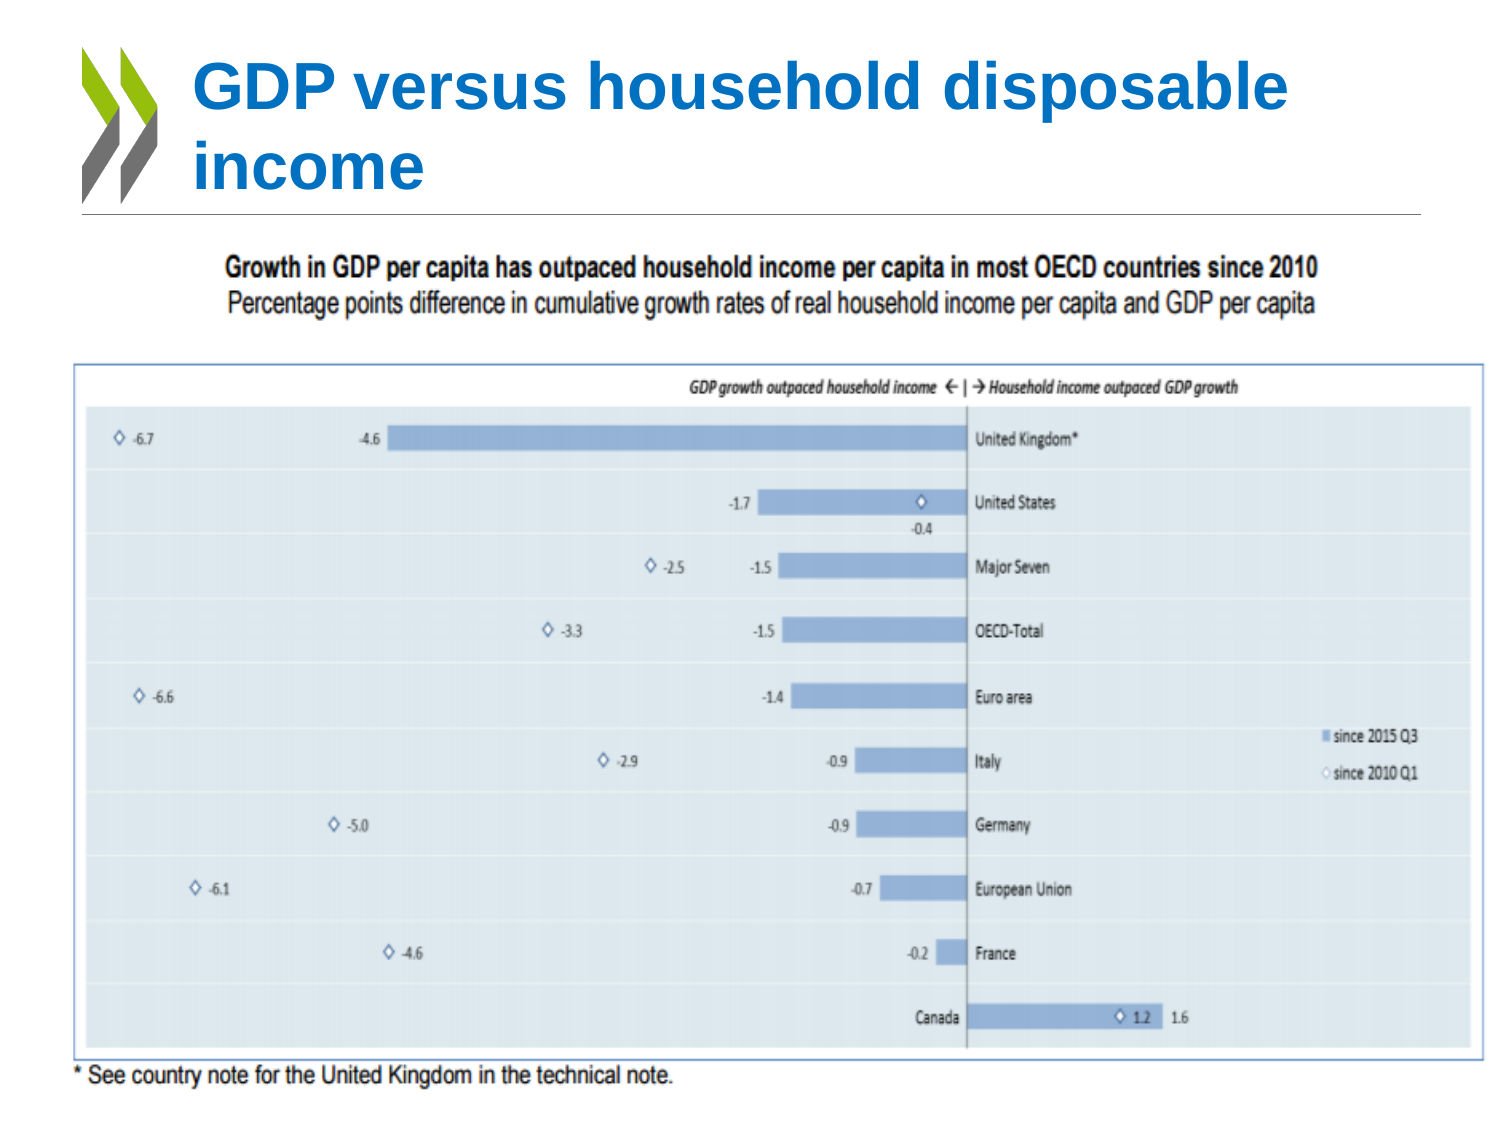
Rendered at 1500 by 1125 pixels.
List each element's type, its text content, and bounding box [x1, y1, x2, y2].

title GDP versus household disposable income [177, 38, 1394, 207]
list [64, 231, 1500, 1125]
